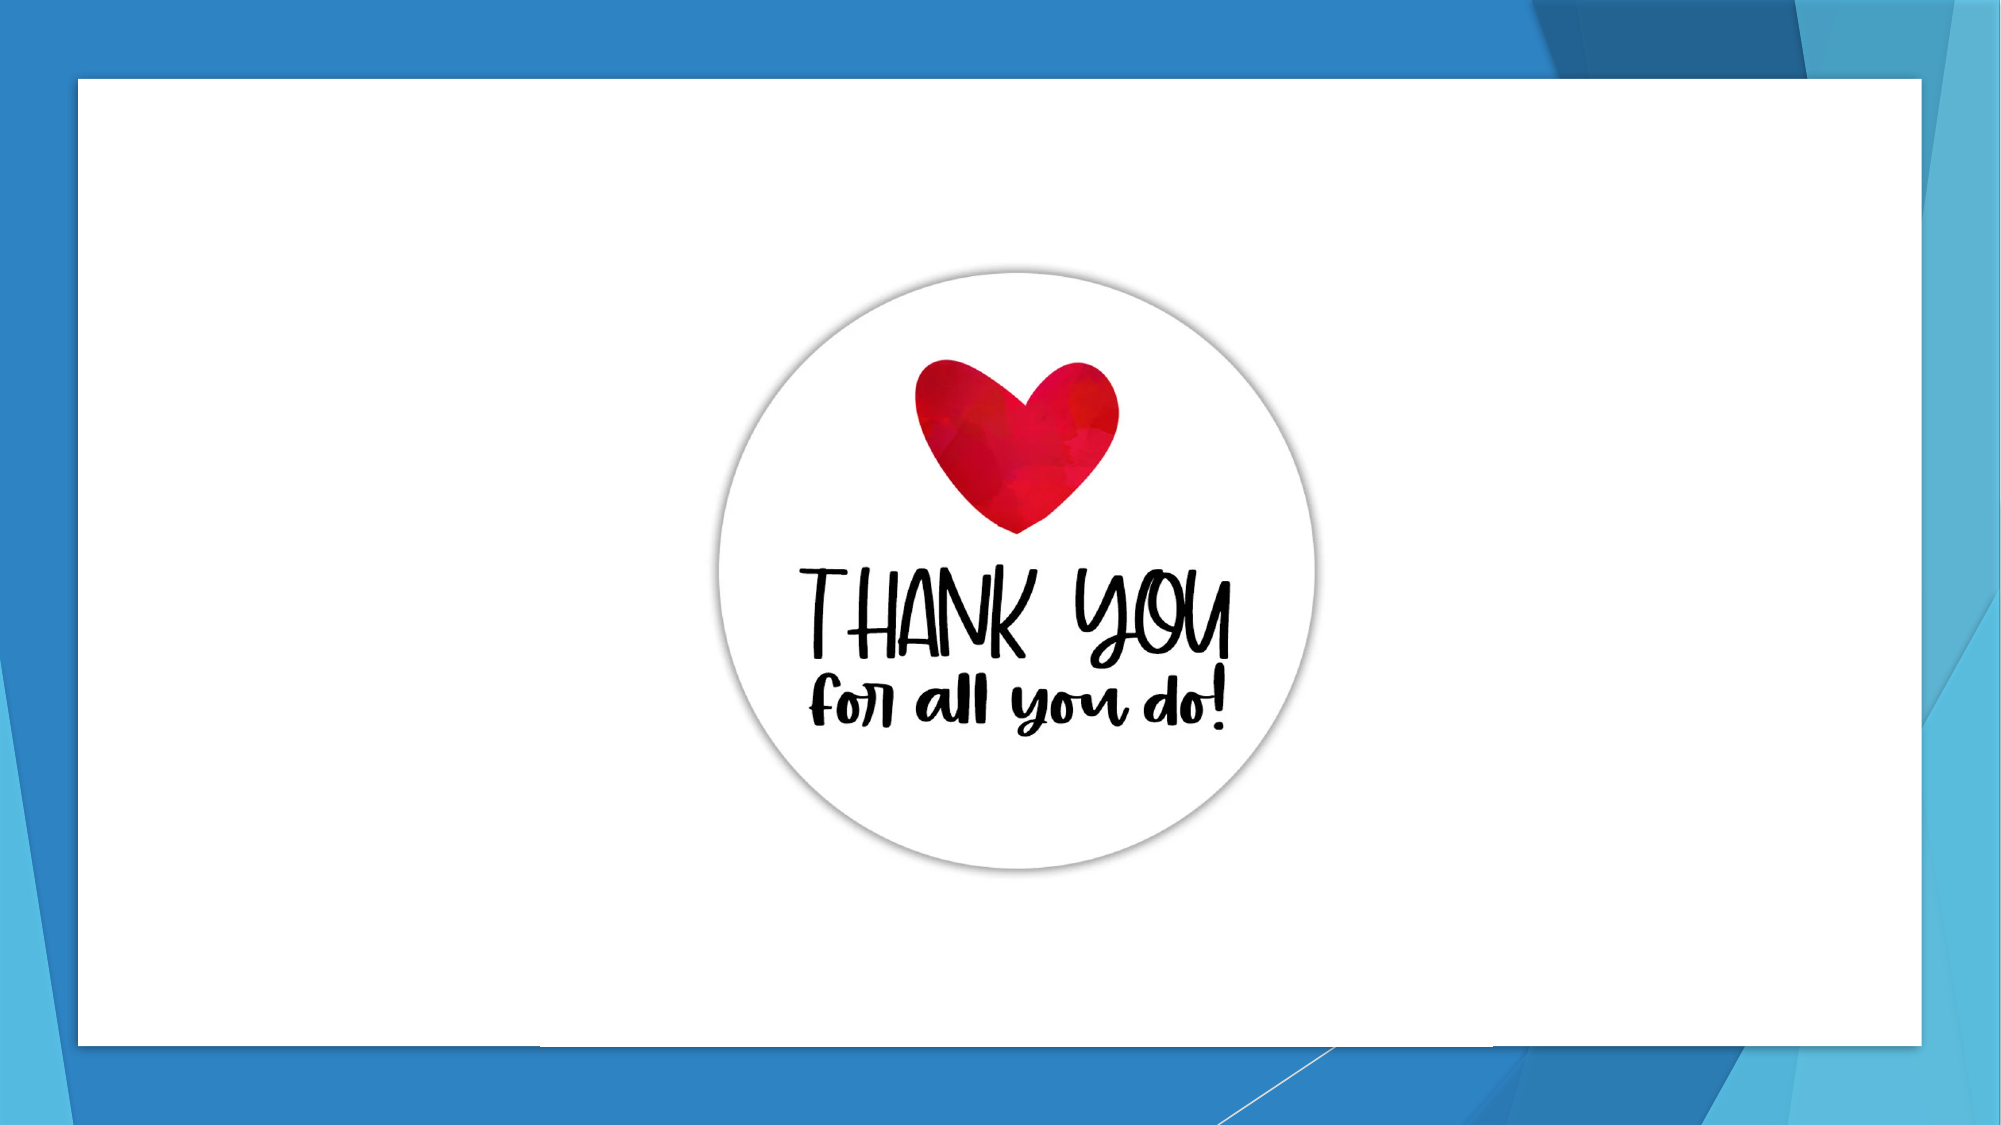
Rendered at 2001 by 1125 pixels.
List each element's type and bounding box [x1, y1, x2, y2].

text_box [0, 0, 2000, 1125]
list [539, 93, 1493, 1047]
